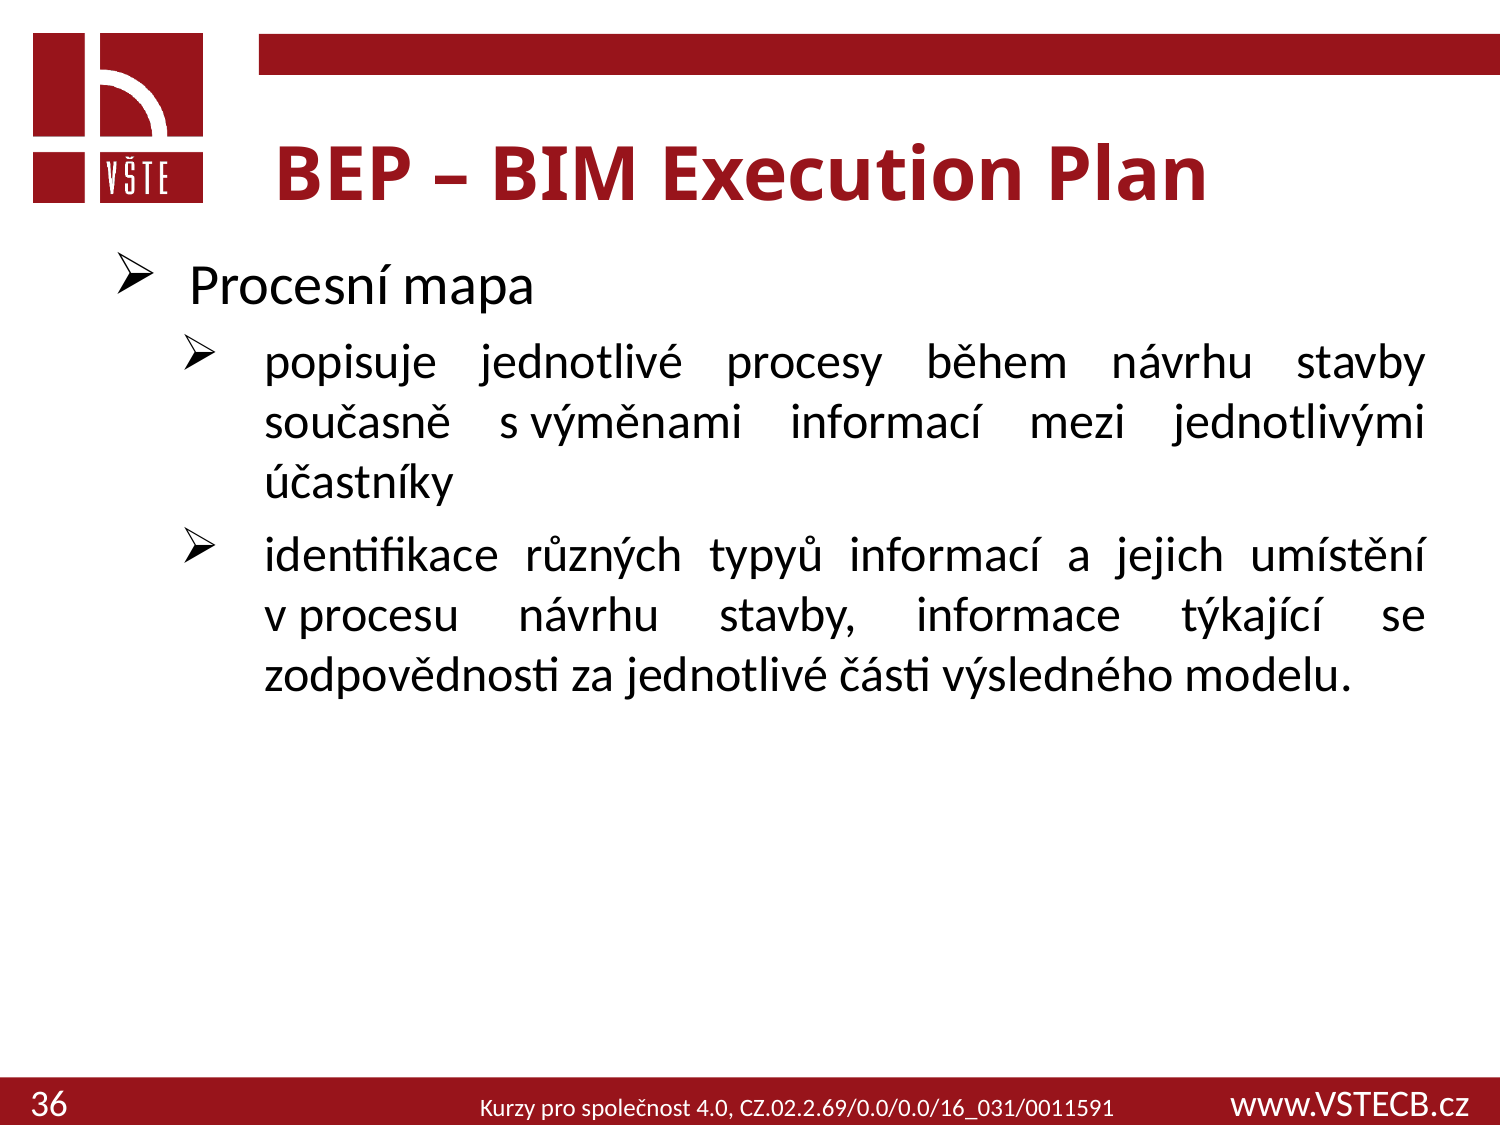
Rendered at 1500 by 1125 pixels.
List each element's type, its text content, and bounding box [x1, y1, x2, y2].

title BEP – BIM Execution Plan [258, 76, 1500, 278]
list Procesní mapa popisuje jednotlivé procesy během návrhu stavby současně s výměnami informací mezi jednotlivými účastníky identifikace různých typyů informací a jejich umístění v procesu návrhu stavby, informace týkající se zodpovědnosti za jednotlivé části výsledného modelu. [97, 238, 1442, 1017]
text_box 36 Kurzy pro společnost 4.0, CZ.02.2.69/0.0/0.0/16_031/0011591 www.VSTECB.cz [0, 1076, 1500, 1125]
text_box [258, 33, 1500, 76]
picture [33, 33, 203, 203]
